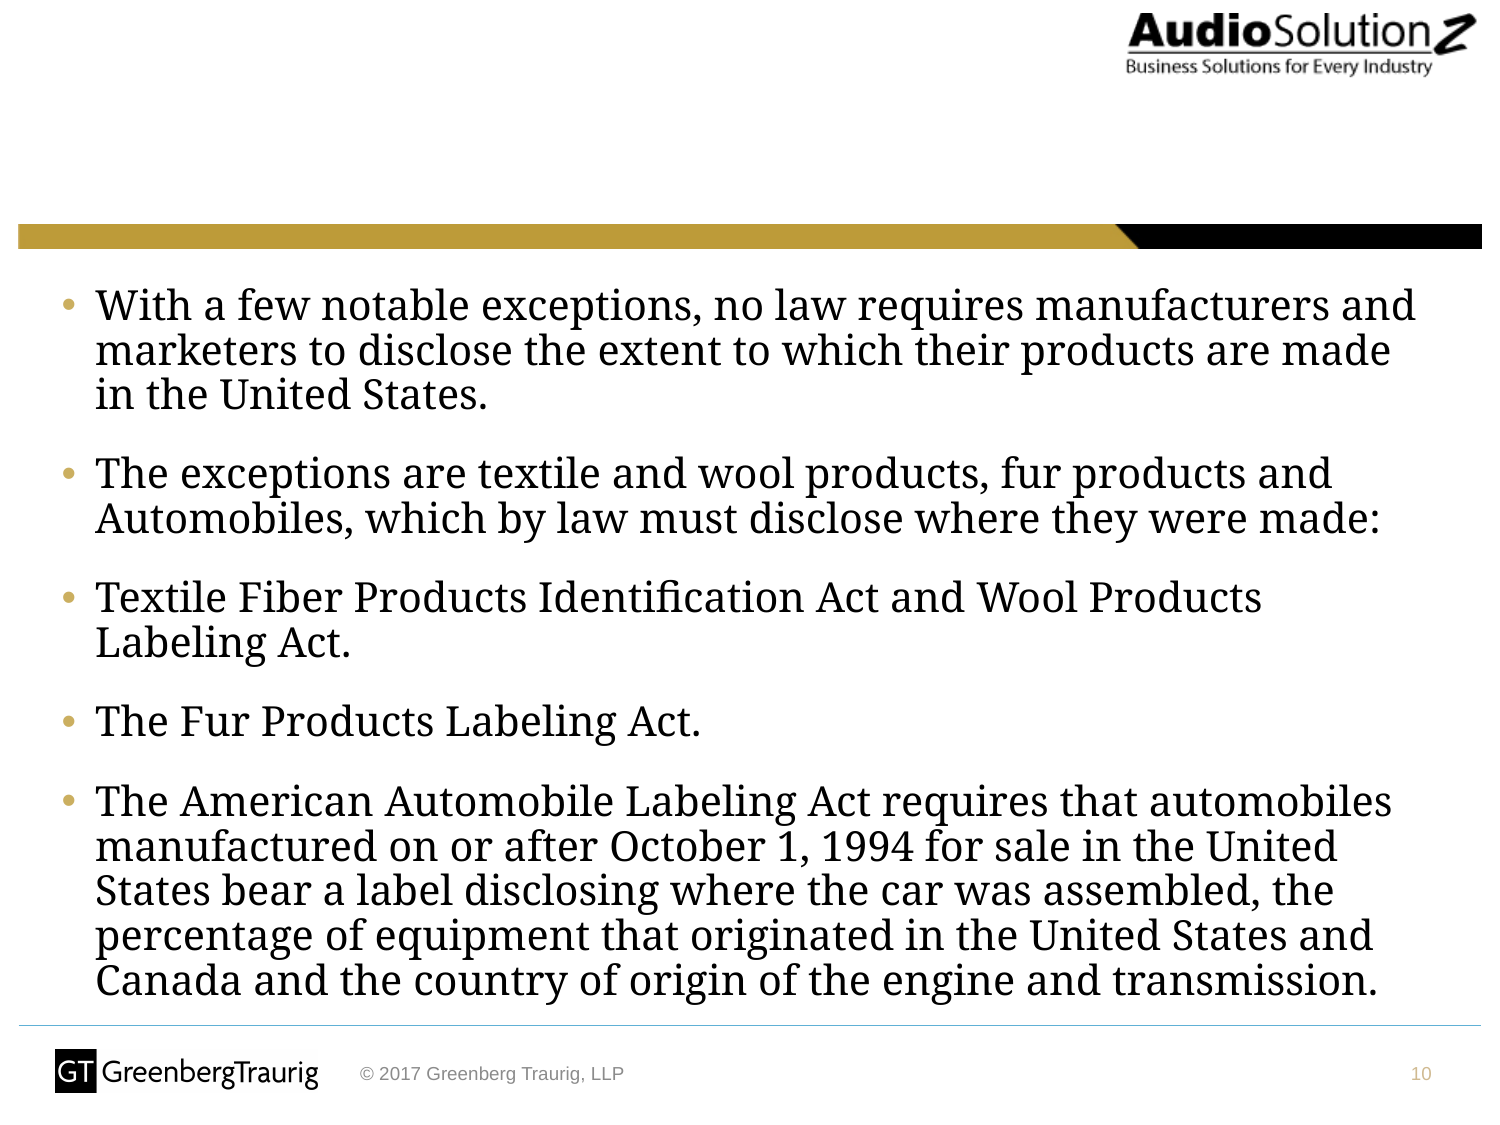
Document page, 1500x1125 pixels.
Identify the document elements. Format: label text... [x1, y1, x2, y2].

slide_number 10 [1368, 1042, 1447, 1103]
list With a few notable exceptions, no law requires manufacturers and marketers to disclose the extent to which their products are made in the United States. The exceptions are textile and wool products, fur products and Automobiles, which by law must disclose where they were made: Textile Fiber Products Identification Act and Wool Products Labeling Act. The Fur Products Labeling Act. The American Automobile Labeling Act requires that automobiles manufactured on or after October 1, 1994 for sale in the United States bear a label disclosing where the car was assembled, the percentage of equipment that originated in the United States and Canada and the country of origin of the engine and transmission. [46, 276, 1447, 1015]
picture [1123, 13, 1483, 84]
picture [18, 224, 1482, 249]
picture [55, 1049, 318, 1093]
